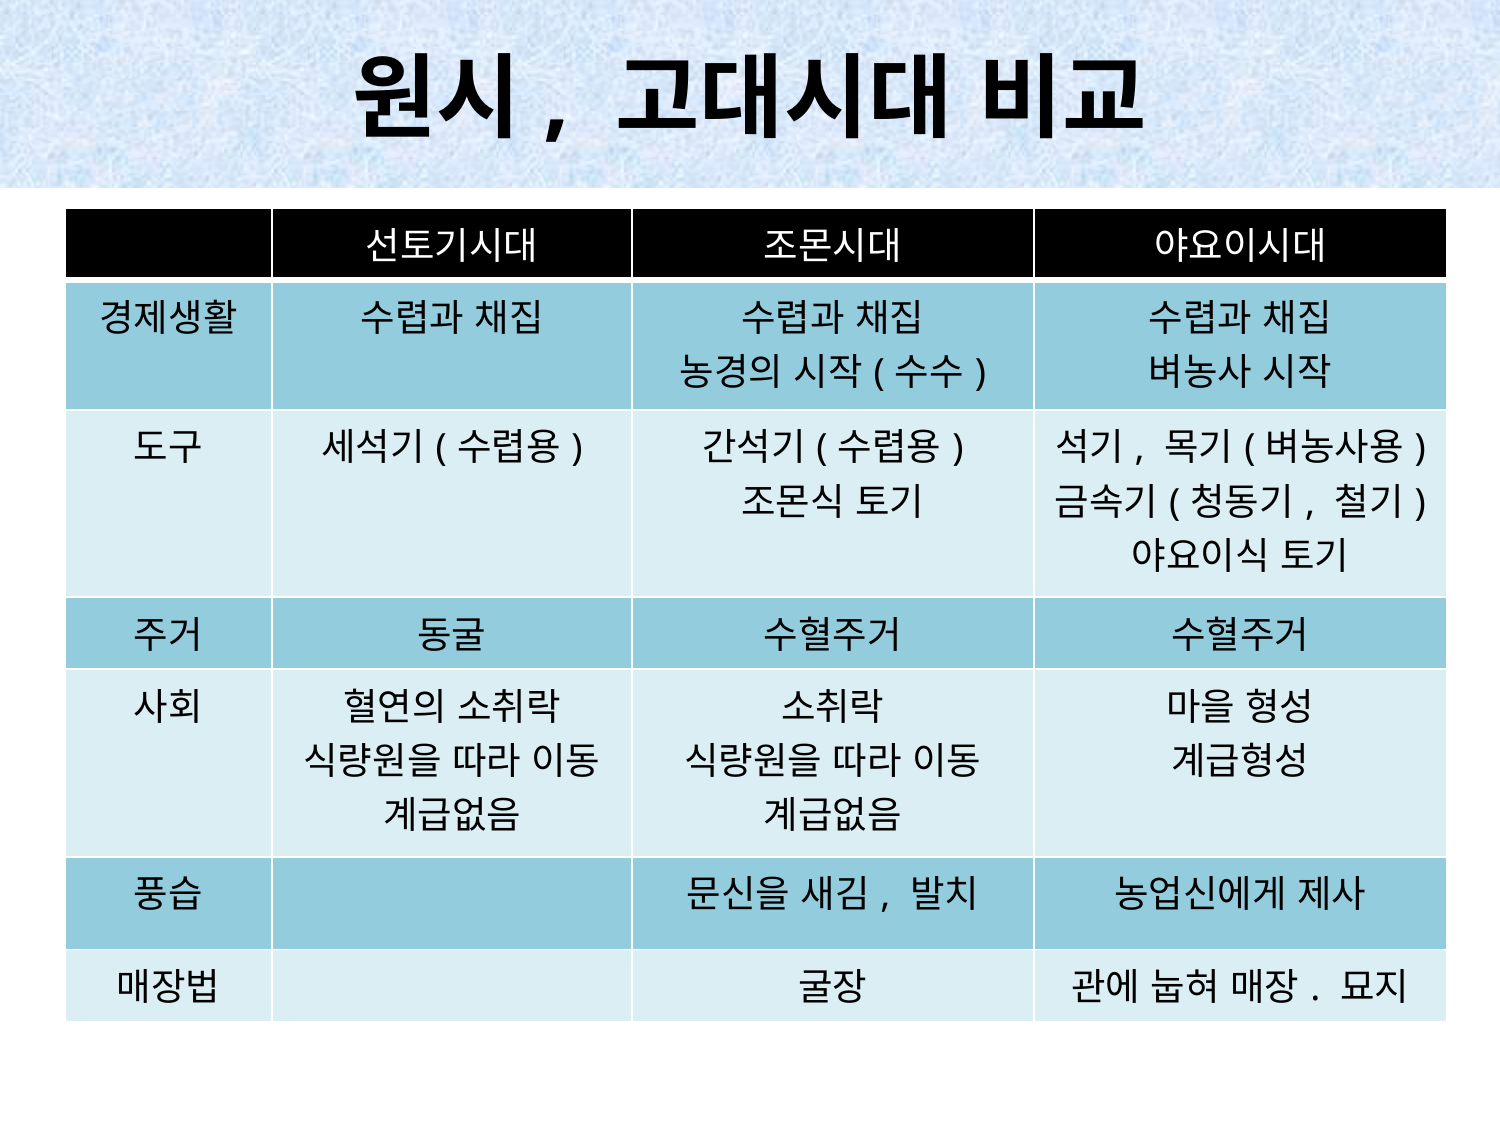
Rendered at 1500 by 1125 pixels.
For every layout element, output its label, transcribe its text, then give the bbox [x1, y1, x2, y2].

table_cell 석기, 목기(벼농사용) 금속기(청동기, 철기) 야요이식 토기 [1035, 411, 1446, 596]
table_header 선토기시대 [273, 209, 631, 277]
table_header [66, 209, 271, 277]
table_cell 도구 [66, 411, 271, 596]
table_cell [273, 950, 631, 1021]
table_cell 수렵과 채집 [273, 283, 631, 409]
table_cell 문신을 새김, 발치 [633, 858, 1033, 949]
table_cell 수혈주거 [633, 598, 1033, 668]
table_cell 간석기(수렵용) 조몬식 토기 [633, 411, 1033, 596]
table_cell 매장법 [66, 950, 271, 1021]
table_cell 마을 형성 계급형성 [1035, 670, 1446, 856]
table_header 조몬시대 [633, 209, 1033, 277]
table_cell 세석기(수렵용) [273, 411, 631, 596]
table_cell 경제생활 [66, 283, 271, 409]
table_cell 소취락 식량원을 따라 이동 계급없음 [633, 670, 1033, 856]
table_cell 사회 [66, 670, 271, 856]
table_cell 수렵과 채집 농경의 시작(수수) [633, 283, 1033, 409]
table_cell 굴장 [633, 950, 1033, 1021]
title 원시, 고대시대 비교 [0, 0, 1500, 188]
table_header 야요이시대 [1035, 209, 1446, 277]
table_cell 혈연의 소취락 식량원을 따라 이동 계급없음 [273, 670, 631, 856]
table_cell 풍습 [66, 858, 271, 949]
table_cell 주거 [66, 598, 271, 668]
table_cell 농업신에게 제사 [1035, 858, 1446, 949]
table_cell [273, 858, 631, 949]
table_cell 수혈주거 [1035, 598, 1446, 668]
table_cell 수렵과 채집 벼농사 시작 [1035, 283, 1446, 409]
table_cell 관에 눕혀 매장. 묘지 [1035, 950, 1446, 1021]
table_cell 동굴 [273, 598, 631, 668]
